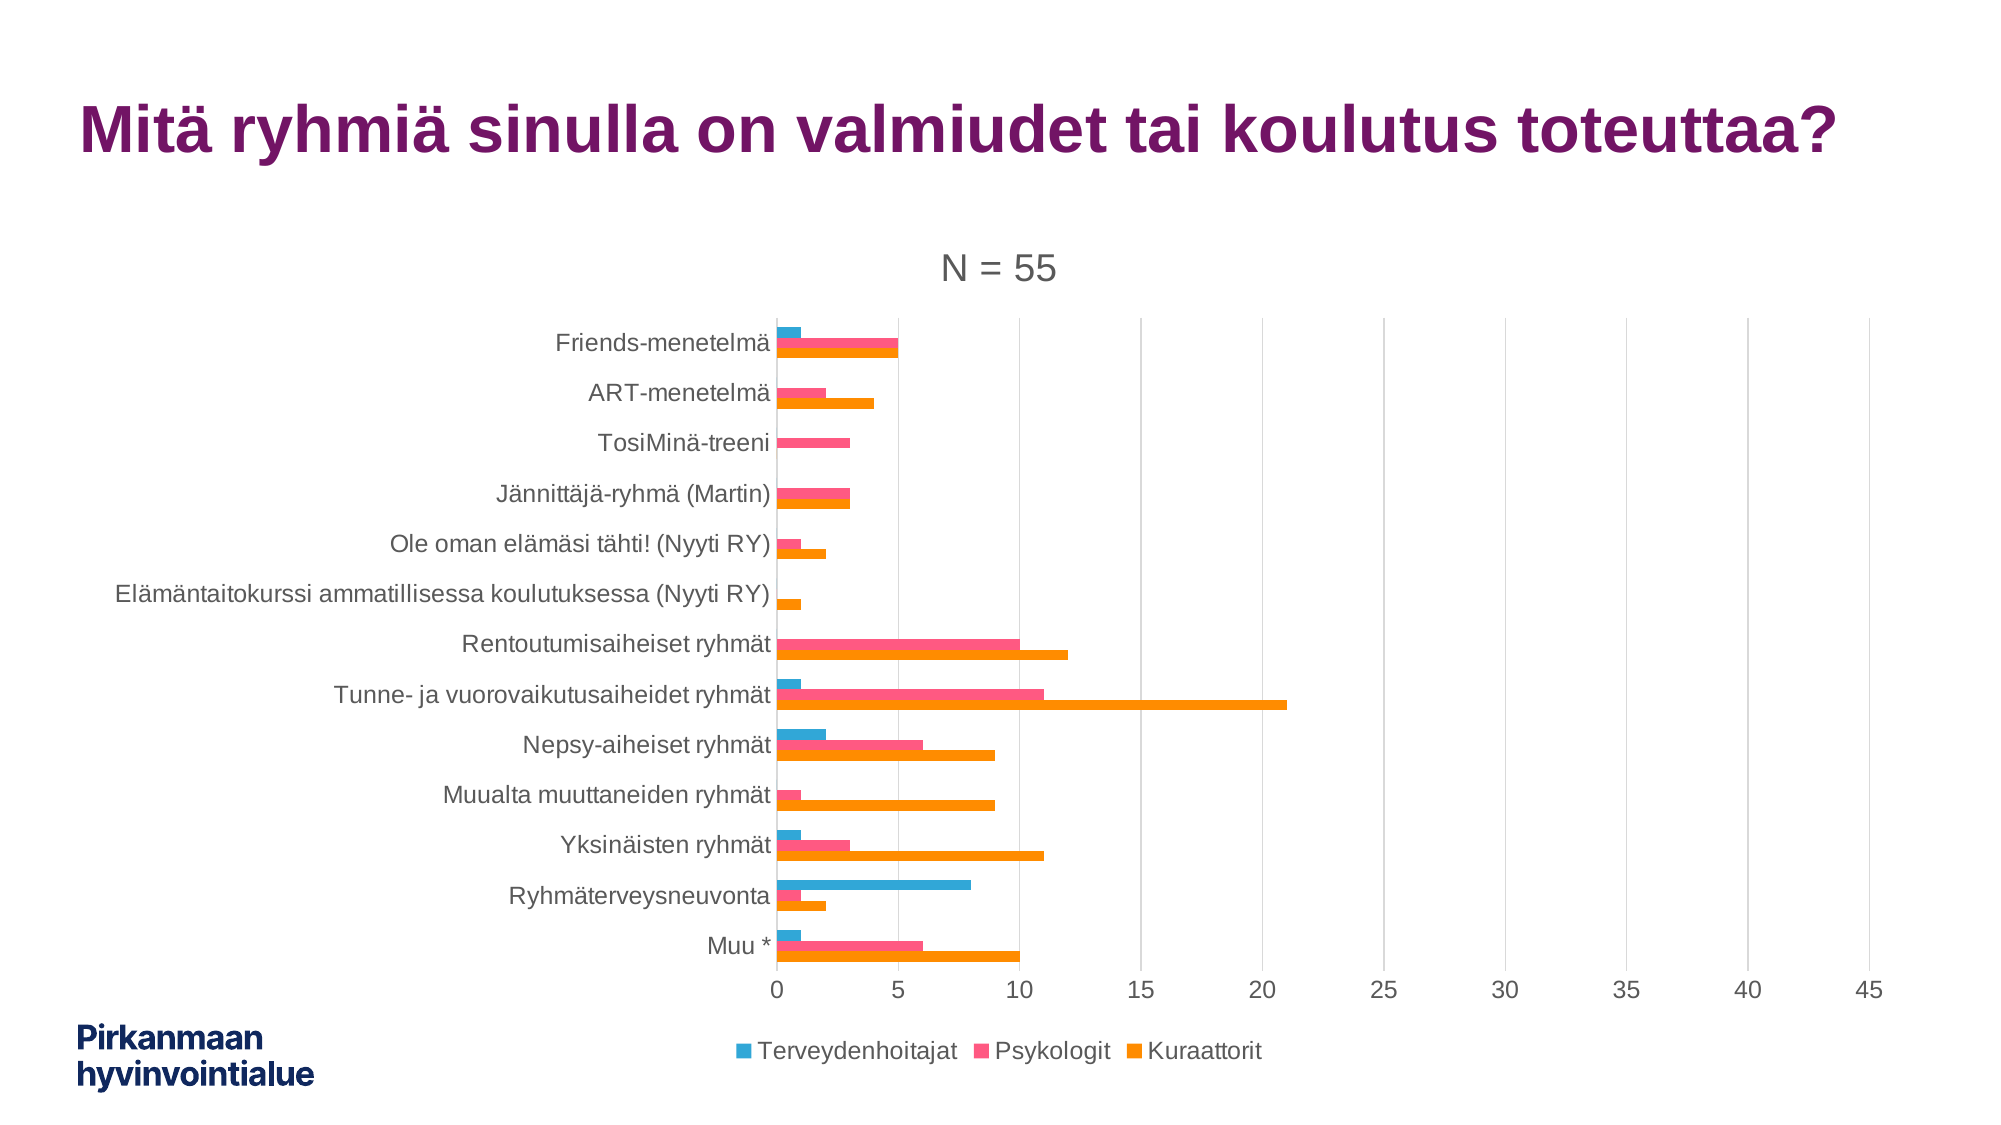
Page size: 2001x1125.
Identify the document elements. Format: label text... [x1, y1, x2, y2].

chart [77, 207, 1921, 1071]
title Mitä ryhmiä sinulla on valmiudet tai koulutus toteuttaa? [79, 54, 1922, 207]
